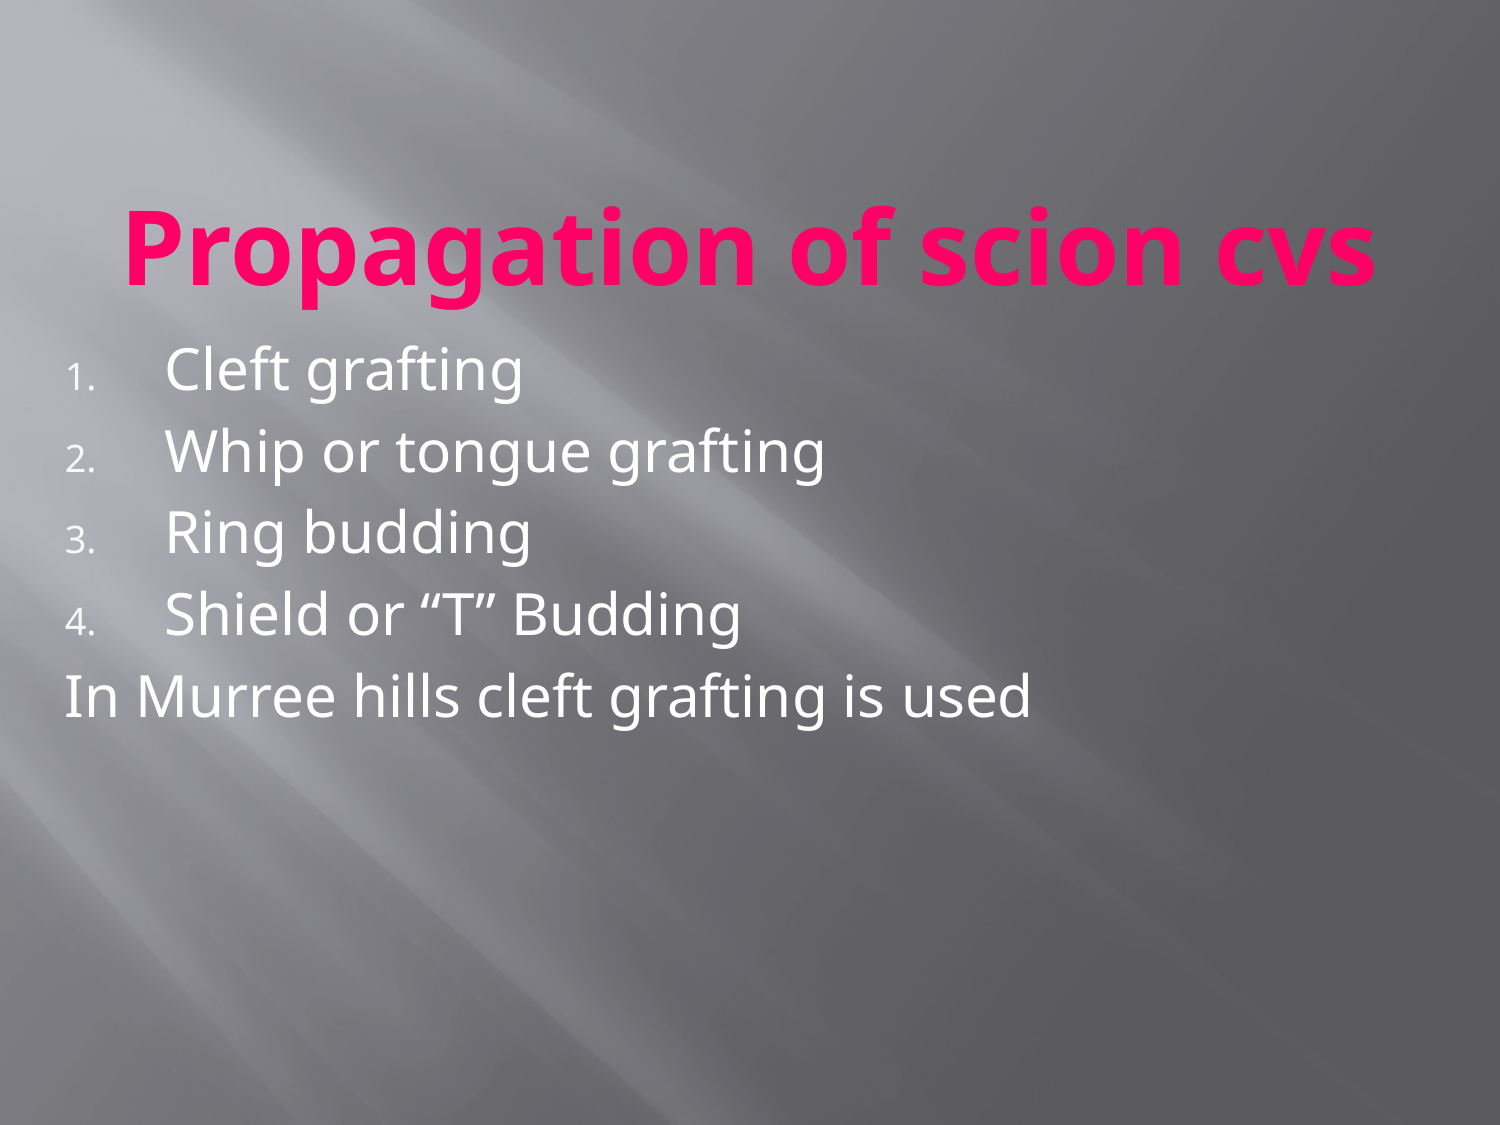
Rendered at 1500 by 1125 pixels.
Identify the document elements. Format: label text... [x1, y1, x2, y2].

list Cleft grafting Whip or tongue grafting Ring budding Shield or “T” Budding In Murree hills cleft grafting is used [50, 324, 1400, 918]
title Propagation of scion cvs [75, 162, 1425, 325]
